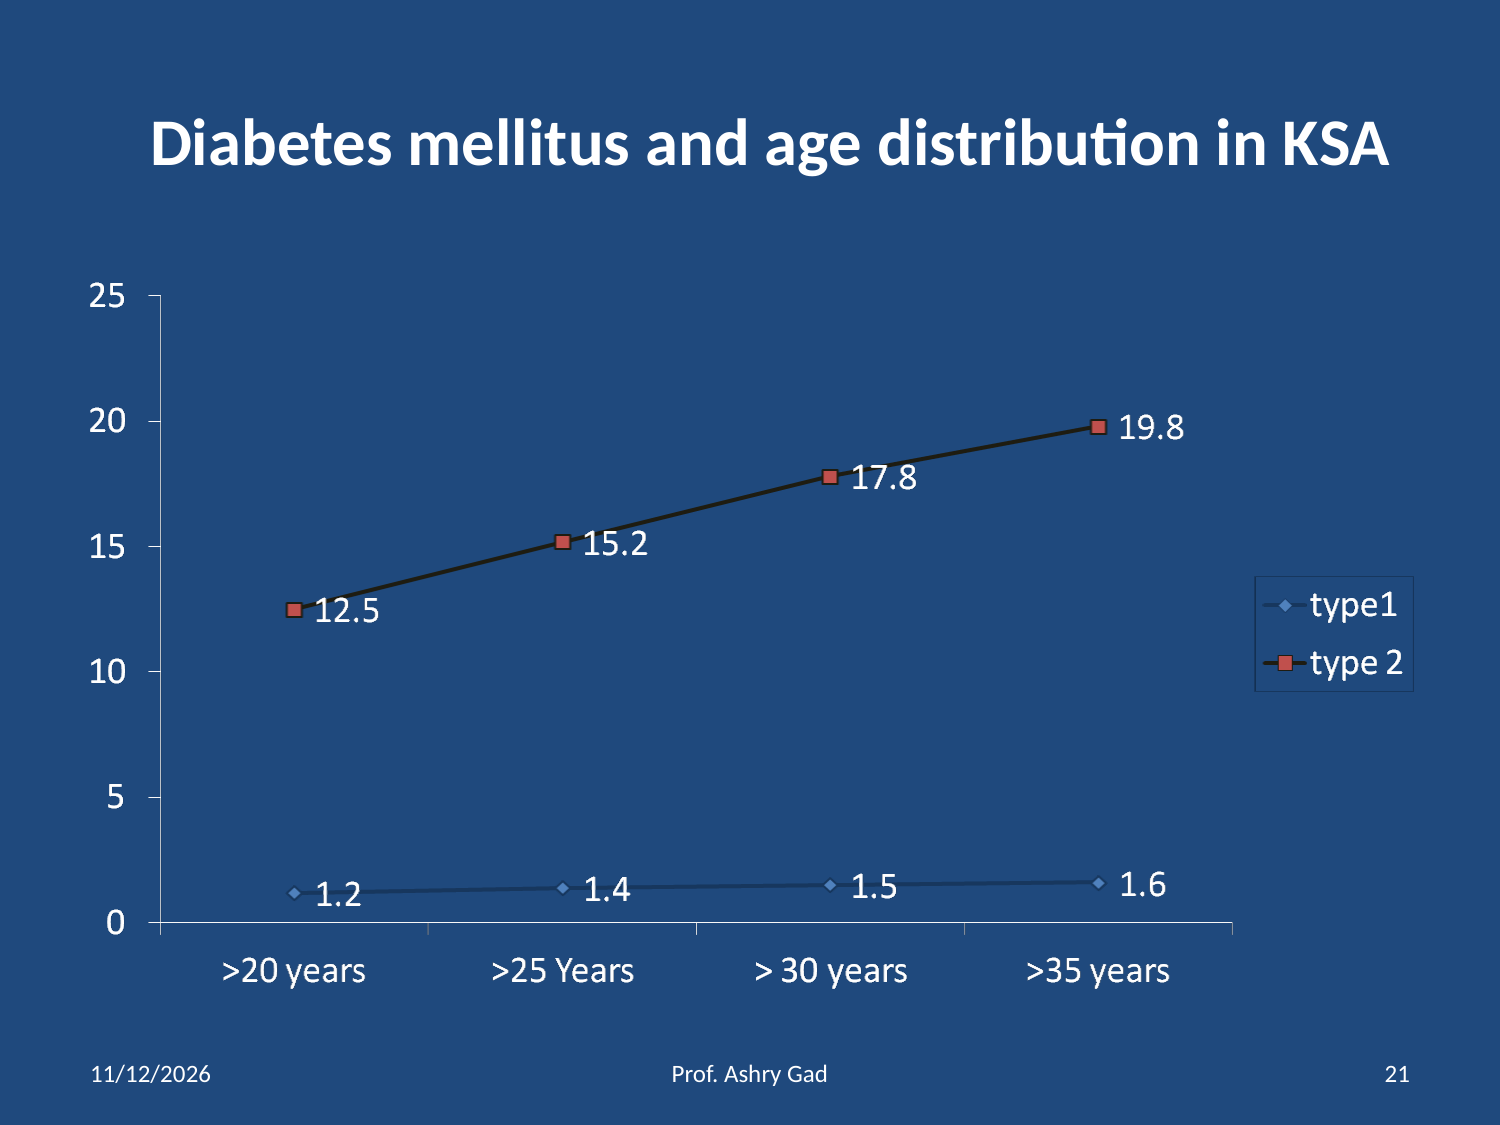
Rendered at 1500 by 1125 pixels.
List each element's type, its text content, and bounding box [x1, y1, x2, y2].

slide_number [75, 1042, 425, 1103]
slide_number 21 [1074, 1042, 1425, 1103]
title Diabetes mellitus and age distribution in KSA [74, 44, 1426, 233]
footer Prof. Ashry Gad [512, 1042, 988, 1103]
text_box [66, 253, 1434, 1015]
